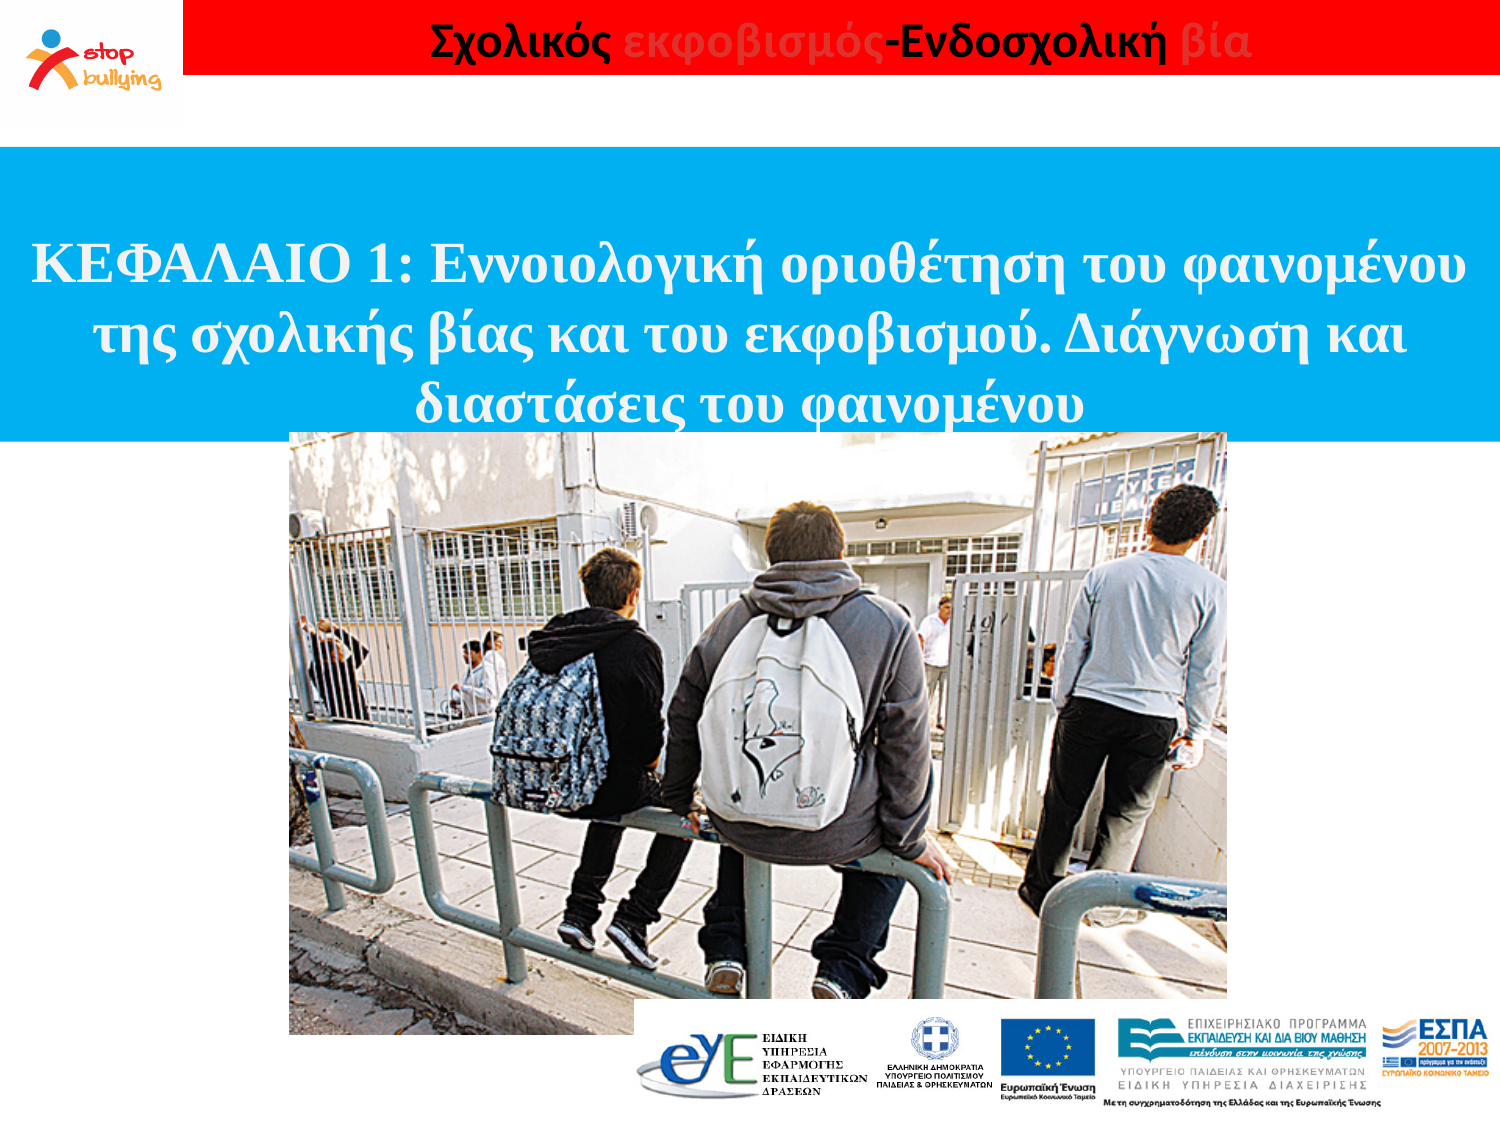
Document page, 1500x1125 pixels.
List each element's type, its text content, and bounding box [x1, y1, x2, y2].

text_box Σχολικός εκφοβισμός-Ενδοσχολική βία [184, 0, 1500, 75]
picture [289, 432, 1500, 1125]
picture [0, 0, 184, 130]
text_box ΚΕΦΑΛΑΙΟ 1: Εννοιολογική οριοθέτηση του φαινομένου της σχολικής βίας και του εκφοβισμού. Διάγνωση και διαστάσεις του φαινομένου [0, 146, 1500, 442]
